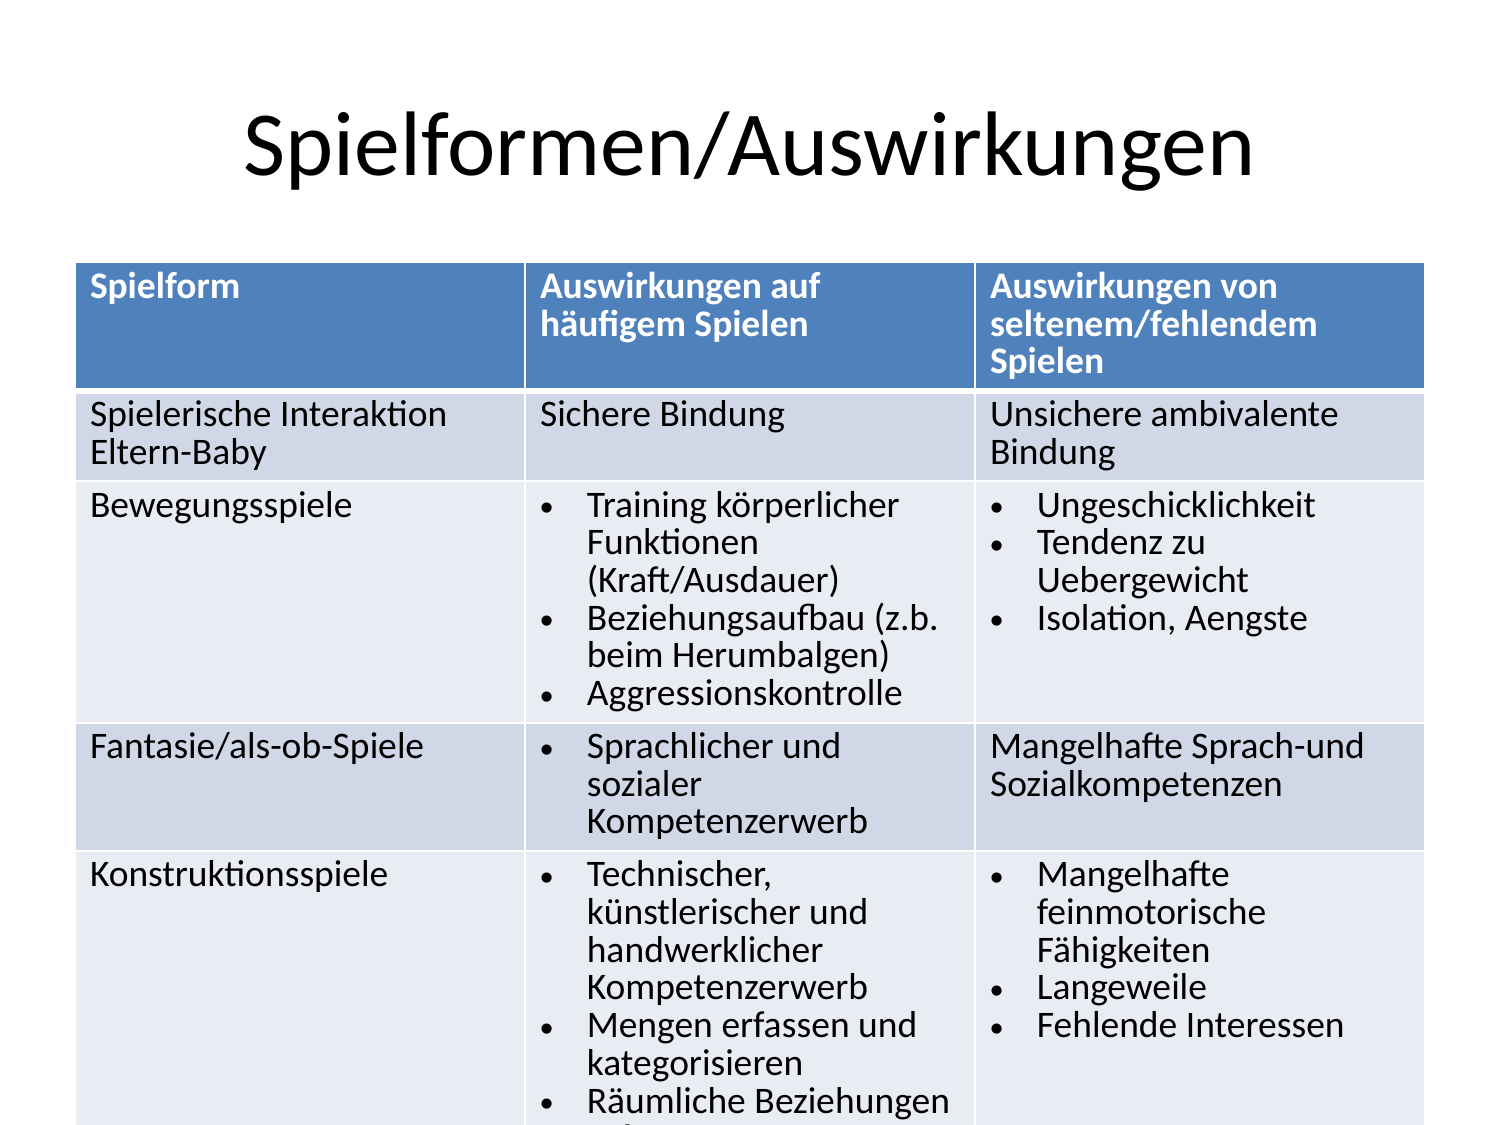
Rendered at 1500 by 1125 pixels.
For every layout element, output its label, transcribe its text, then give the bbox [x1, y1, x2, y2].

table_cell Unsichere ambivalente Bindung [976, 394, 1424, 480]
table_cell Fantasie/als-ob-Spiele [76, 724, 524, 850]
table_cell Spielerische Interaktion Eltern-Baby [76, 394, 524, 480]
table_cell Sichere Bindung [526, 394, 974, 480]
table_cell Bewegungsspiele [76, 482, 524, 722]
table_cell Mangelhafte feinmotorische Fähigkeiten Langeweile Fehlende Interessen [976, 852, 1424, 1125]
table_cell Konstruktionsspiele [76, 852, 524, 1125]
table_cell Mangelhafte Sprach-und Sozialkompetenzen [976, 724, 1424, 850]
table_header Auswirkungen auf häufigem Spielen [526, 263, 974, 388]
table_cell Training körperlicher Funktionen (Kraft/Ausdauer) Beziehungsaufbau (z.b. beim Herumbalgen) Aggressionskontrolle [526, 482, 974, 722]
title Spielformen/Auswirkungen [75, 45, 1425, 233]
table_header Auswirkungen von seltenem/fehlendem Spielen [976, 263, 1424, 388]
table_cell Technischer, künstlerischer und handwerklicher Kompetenzerwerb Mengen erfassen und kategorisieren Räumliche Beziehungen erfassen Handlungsabläufe planen [526, 852, 974, 1125]
table_header Spielform [76, 263, 524, 388]
table_cell Sprachlicher und sozialer Kompetenzerwerb [526, 724, 974, 850]
table_cell Ungeschicklichkeit Tendenz zu Uebergewicht Isolation, Aengste [976, 482, 1424, 722]
